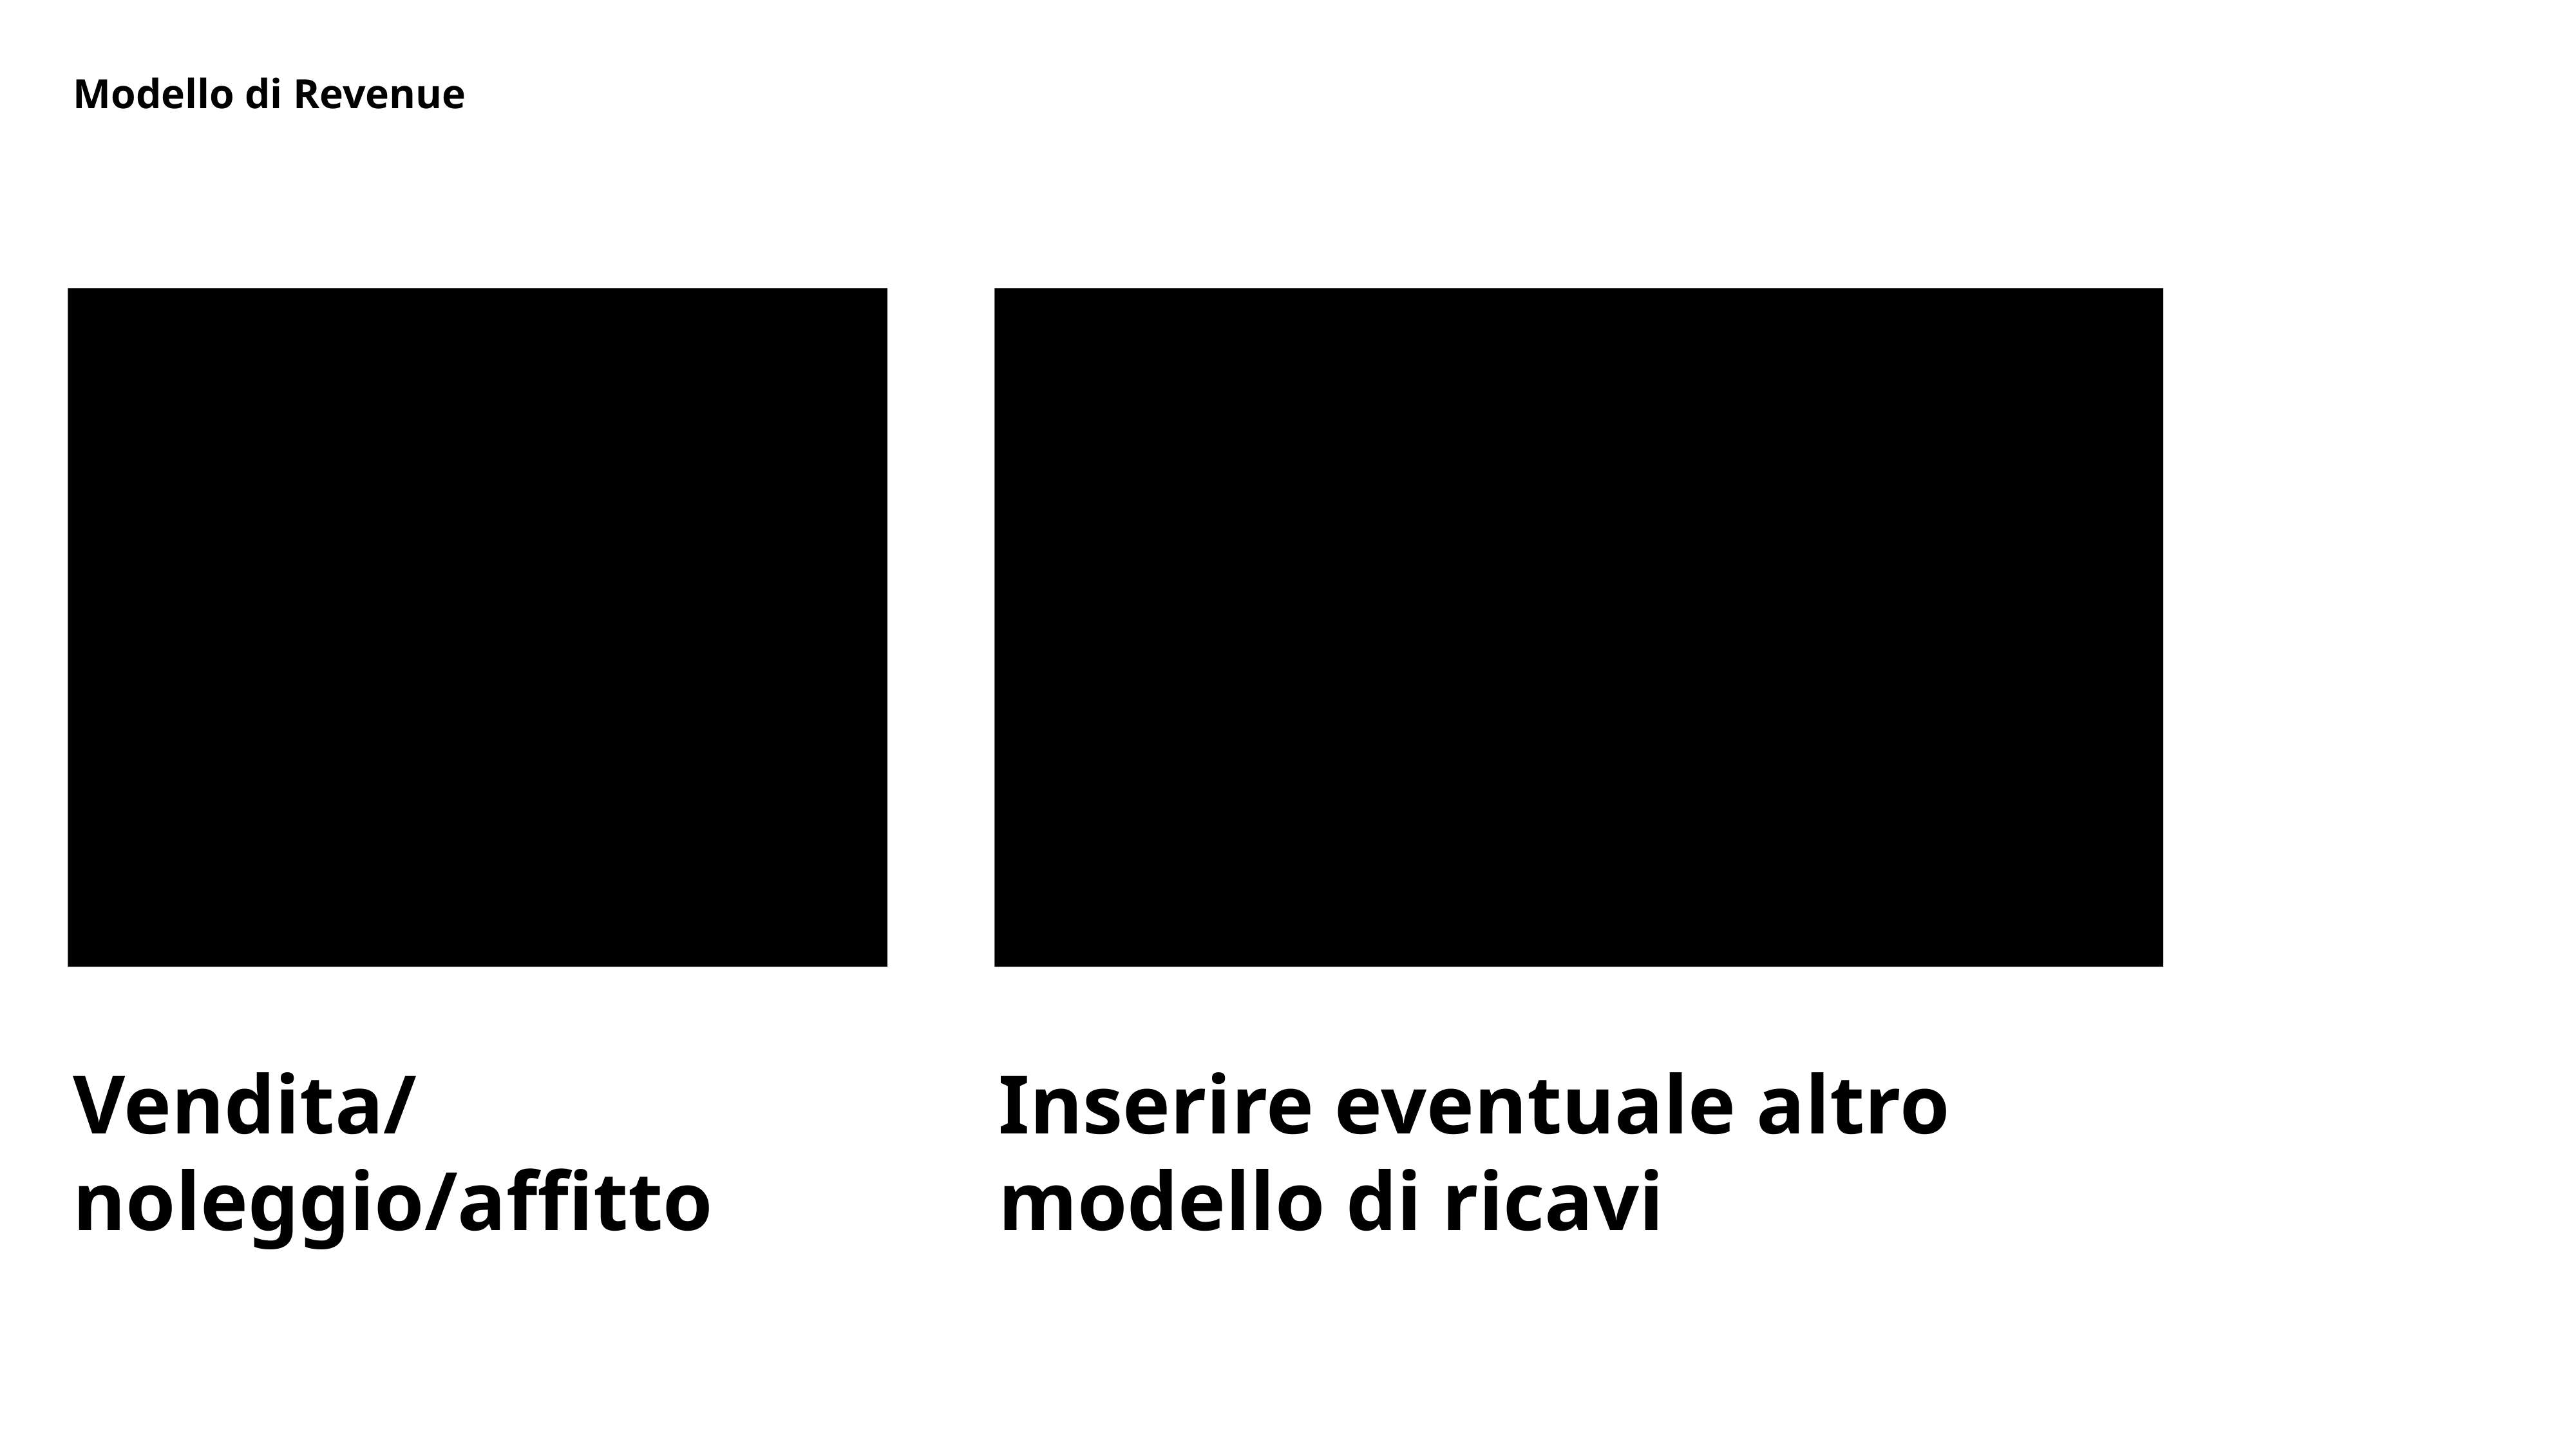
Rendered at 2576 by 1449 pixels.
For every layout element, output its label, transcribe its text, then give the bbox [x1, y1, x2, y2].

text_box [68, 288, 887, 967]
text_box Vendita/noleggio/affitto [68, 1048, 823, 1252]
text_box [994, 288, 2164, 967]
text_box Modello di Revenue [68, 62, 1636, 122]
text_box Inserire eventuale altro modello di ricavi [992, 1048, 2181, 1252]
